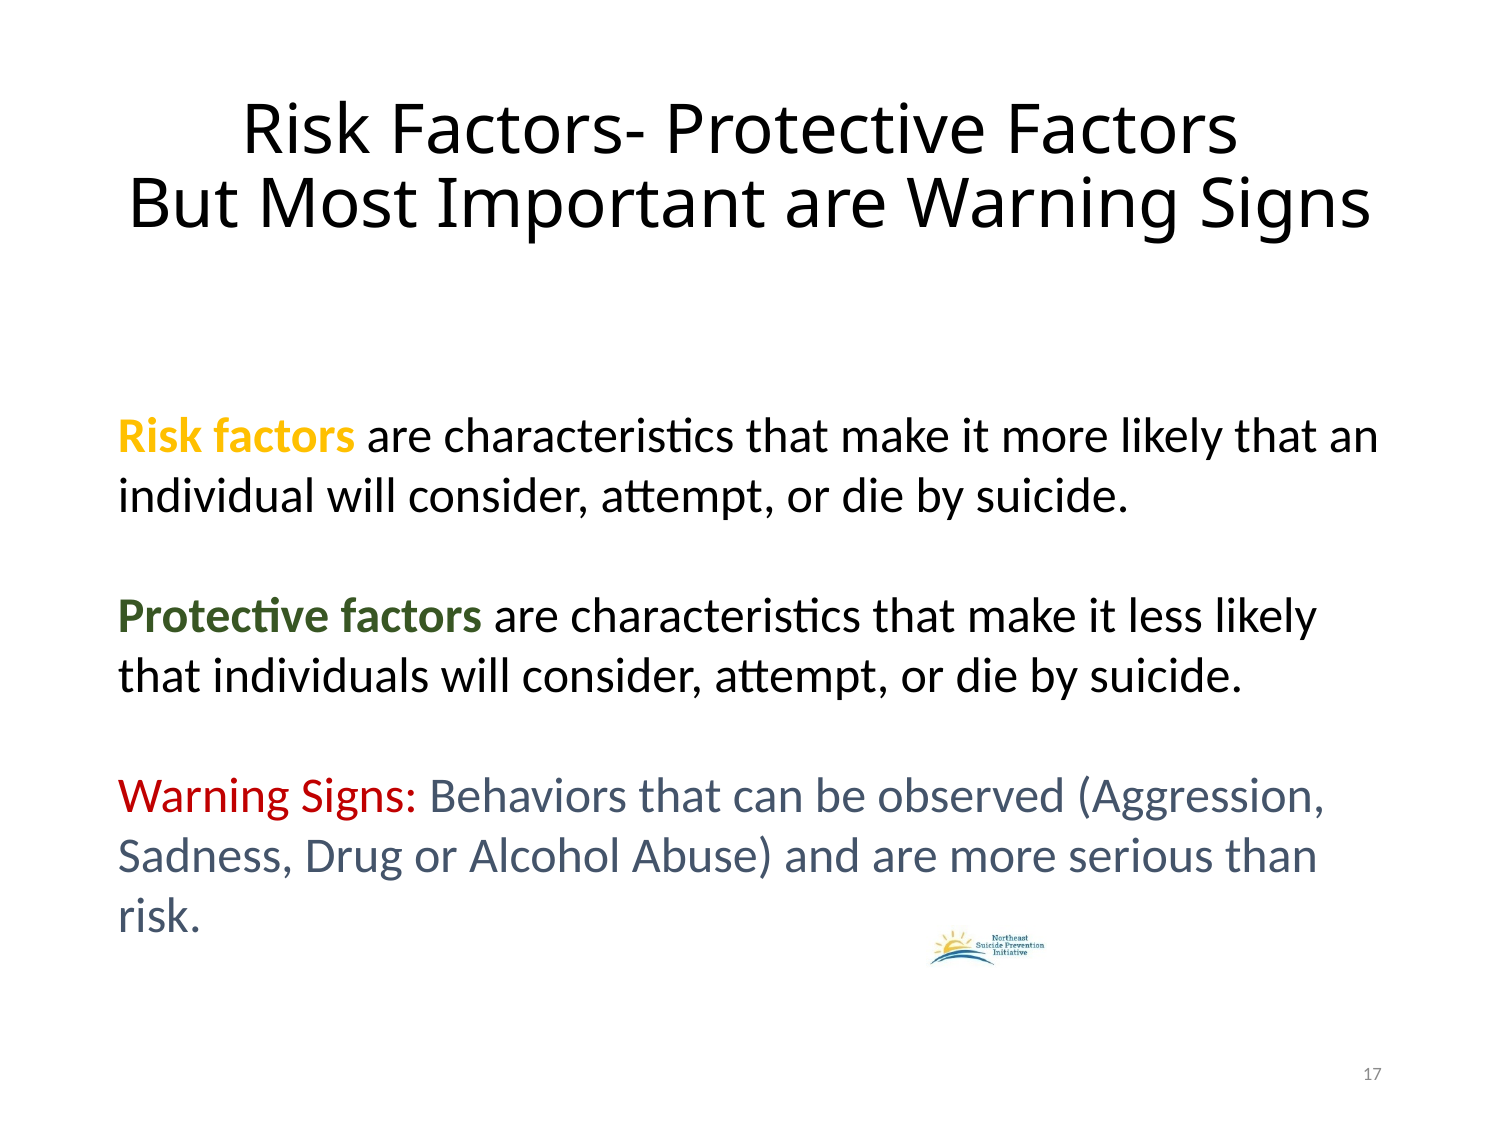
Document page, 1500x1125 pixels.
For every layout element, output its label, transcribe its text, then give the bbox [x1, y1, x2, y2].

text_box Risk factors are characteristics that make it more likely that an individual will consider, attempt, or die by suicide. Protective factors are characteristics that make it less likely that individuals will consider, attempt, or die by suicide. Warning Signs: Behaviors that can be observed (Aggression, Sadness, Drug or Alcohol Abuse) and are more serious than risk. [103, 335, 1410, 1010]
picture [926, 925, 1047, 968]
title Risk Factors- Protective Factors But Most Important are Warning Signs [103, 59, 1397, 278]
slide_number 17 [1059, 1042, 1397, 1103]
